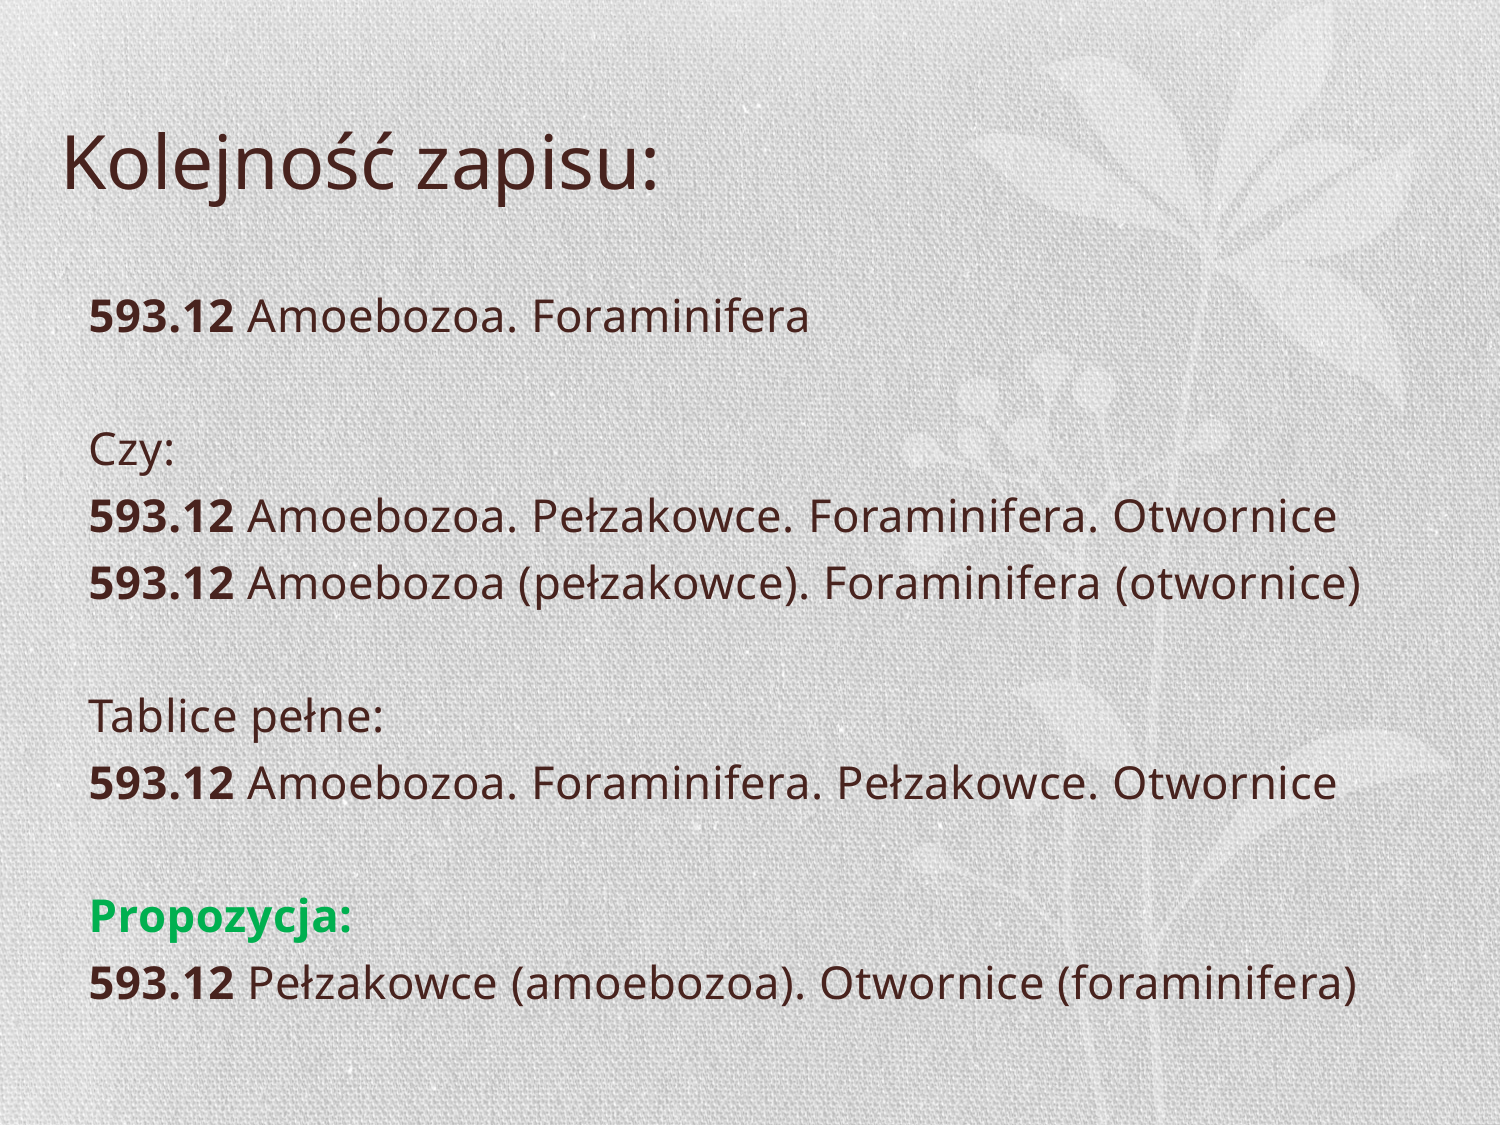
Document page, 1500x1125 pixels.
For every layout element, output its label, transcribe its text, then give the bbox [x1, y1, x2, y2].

title Kolejność zapisu: [45, 37, 1455, 213]
list 593.12 Amoebozoa. Foraminifera Czy: 593.12 Amoebozoa. Pełzakowce. Foraminifera. Otwornice 593.12 Amoebozoa (pełzakowce). Foraminifera (otwornice) Tablice pełne: 593.12 Amoebozoa. Foraminifera. Pełzakowce. Otwornice Propozycja: 593.12 Pełzakowce (amoebozoa). Otwornice (foraminifera) [45, 213, 1455, 1023]
